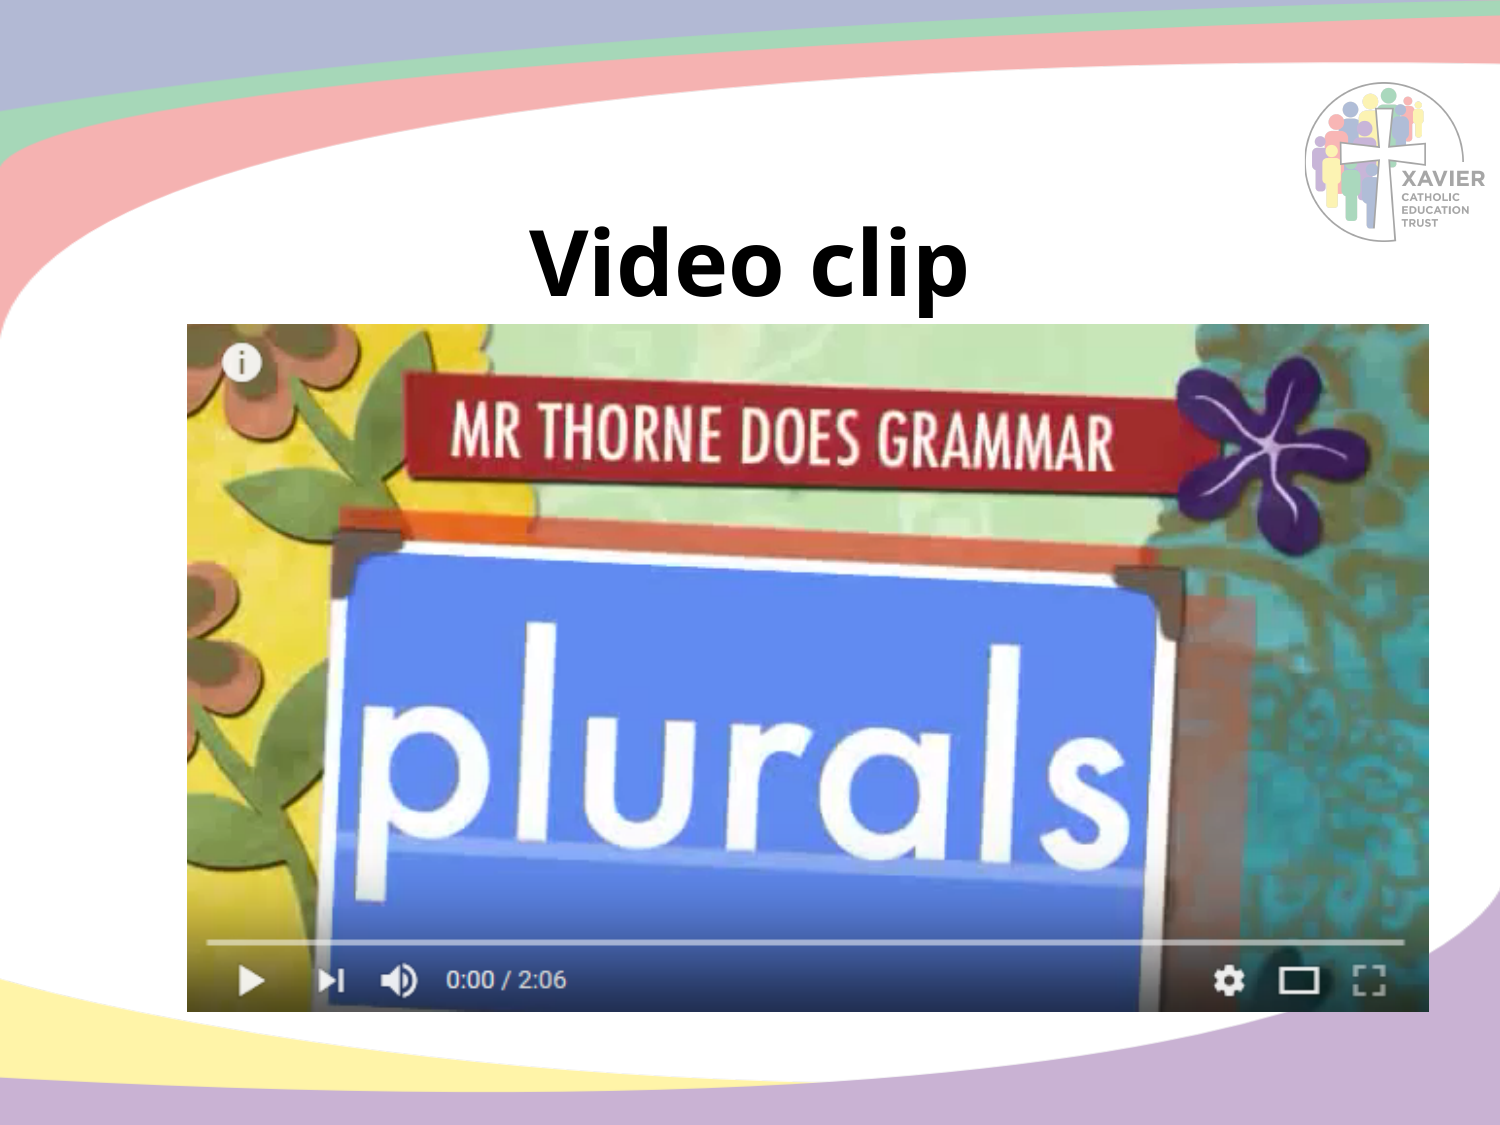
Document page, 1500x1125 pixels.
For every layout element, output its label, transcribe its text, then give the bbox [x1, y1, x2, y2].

picture [187, 324, 1429, 1012]
title Video clip [112, 184, 1388, 325]
